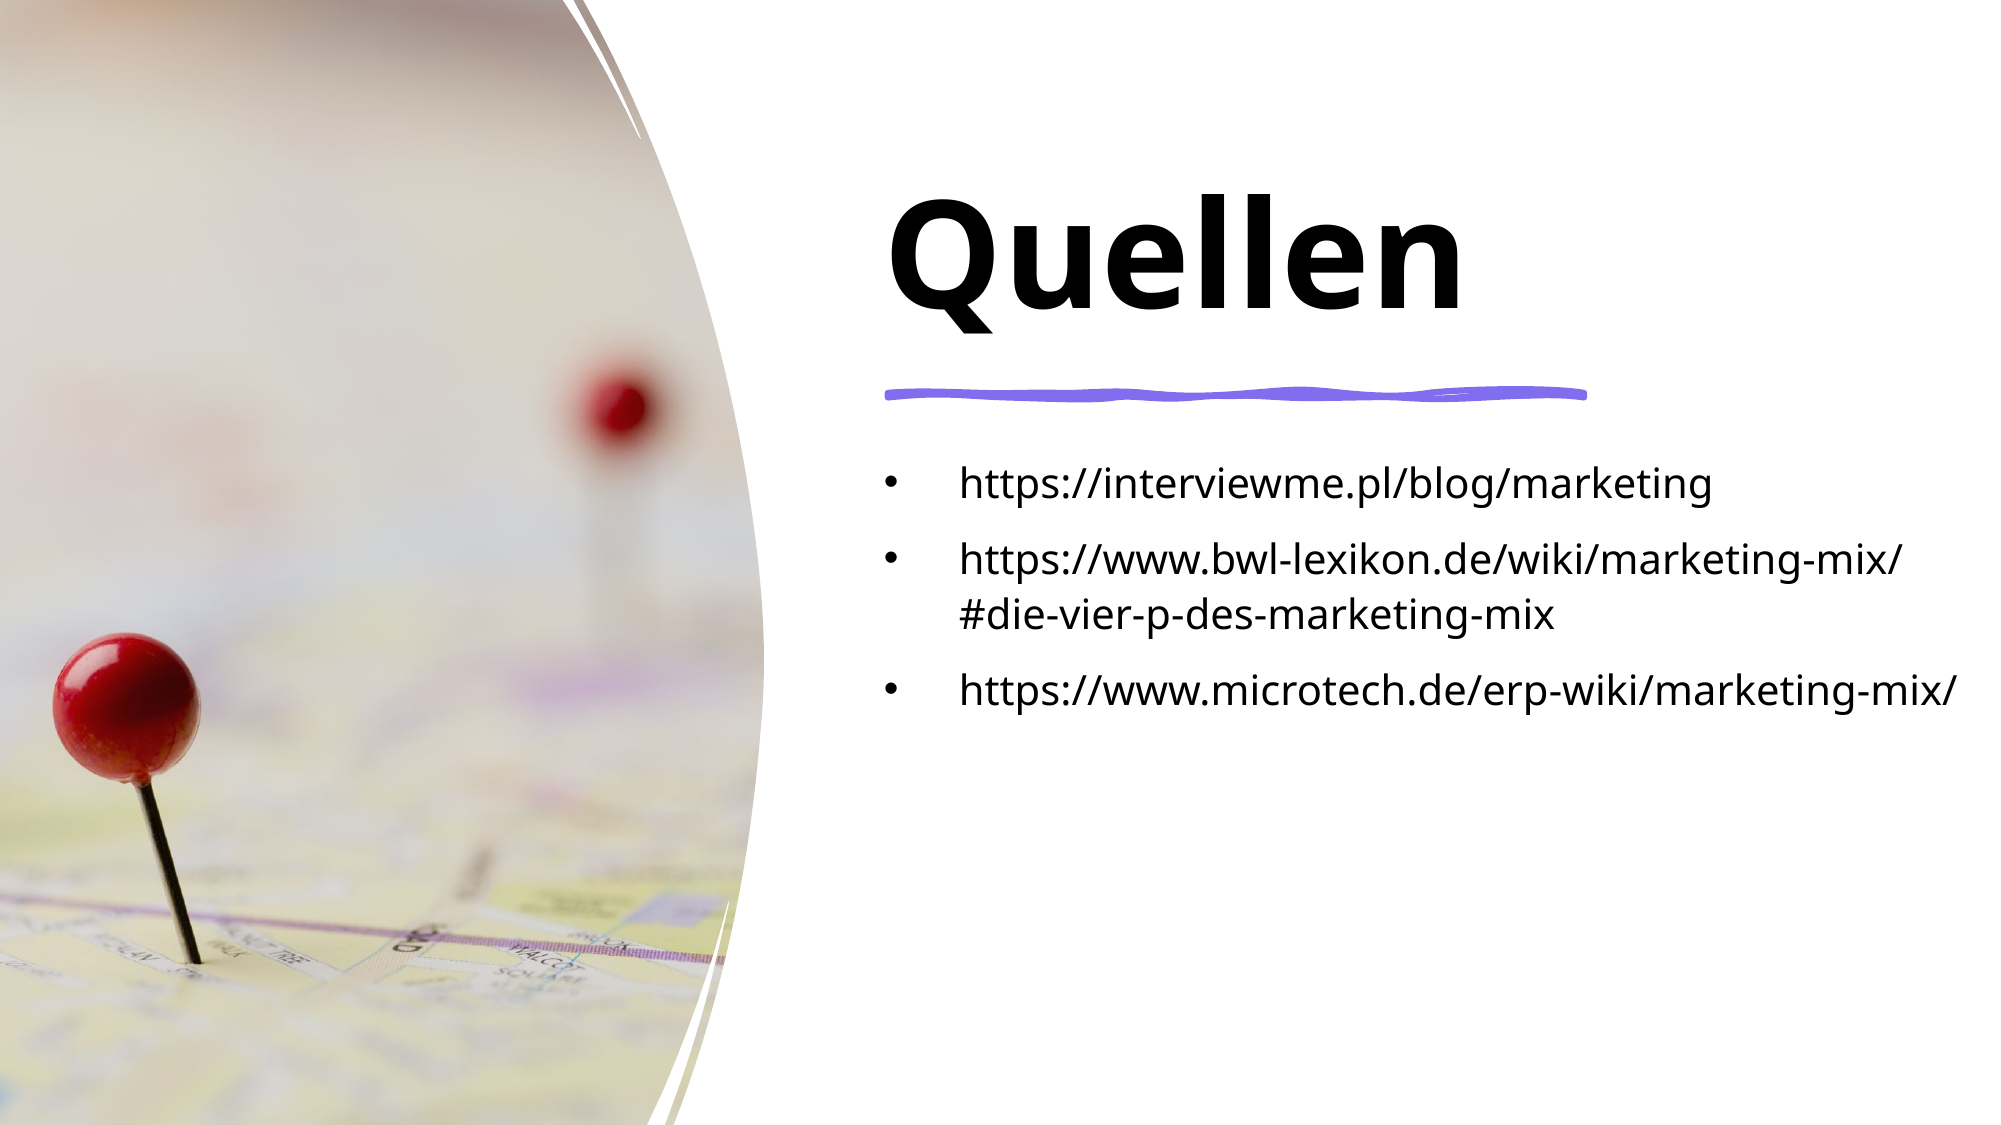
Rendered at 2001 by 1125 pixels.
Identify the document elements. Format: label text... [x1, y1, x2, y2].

list https://interviewme.pl/blog/marketing https://www.bwl-lexikon.de/wiki/marketing-mix/#die-vier-p-des-marketing-mix https://www.microtech.de/erp-wiki/marketing-mix/ [869, 443, 2000, 1016]
text_box [886, 388, 1586, 401]
text_box [764, 0, 2000, 1125]
picture [0, 0, 764, 1125]
title Quellen [869, 53, 1895, 347]
